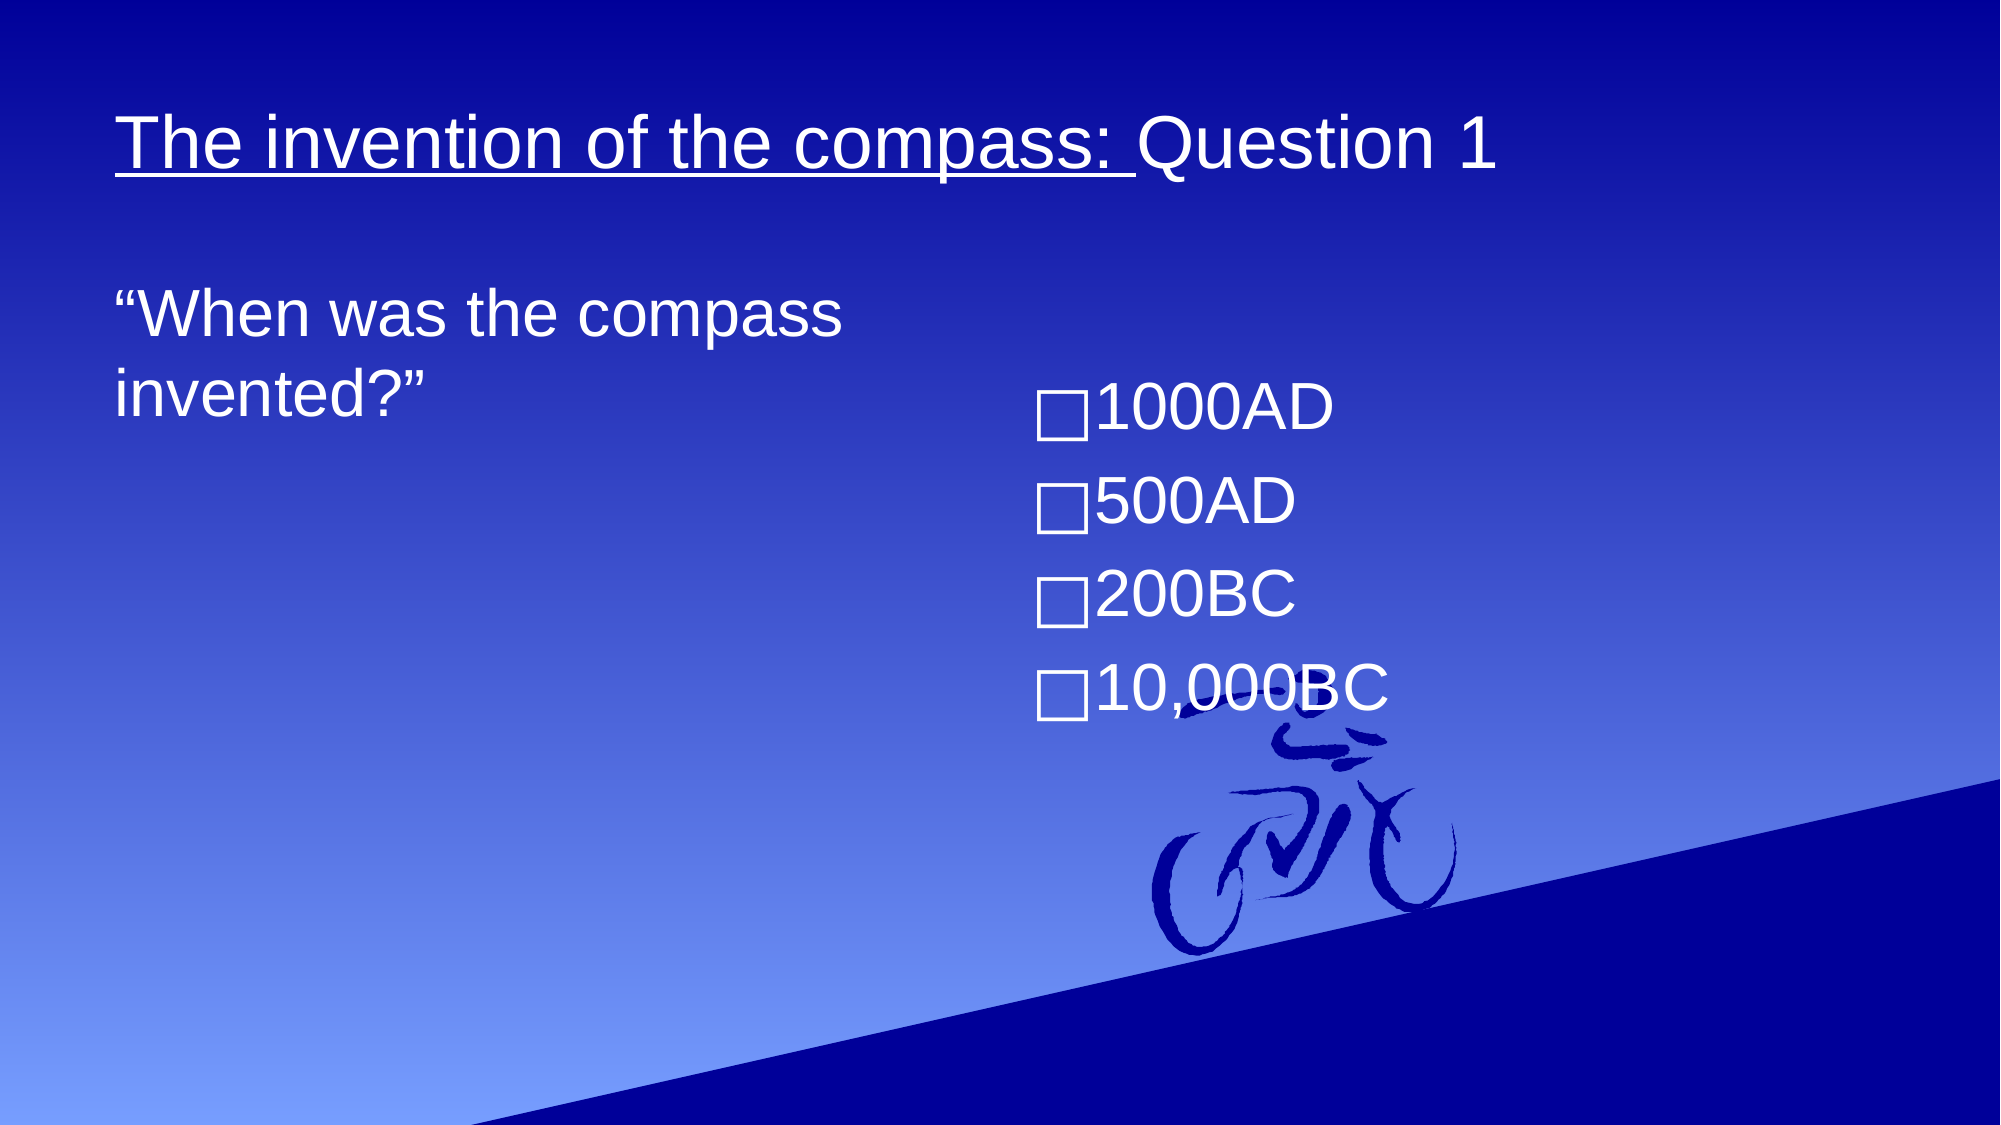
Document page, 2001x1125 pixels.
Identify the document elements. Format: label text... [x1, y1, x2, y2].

list 1000AD 500AD 200BC 10,000BC [1016, 262, 1900, 1005]
title The invention of the compass: Question 1 [99, 45, 1900, 233]
list “When was the compass invented?” [99, 262, 984, 1005]
